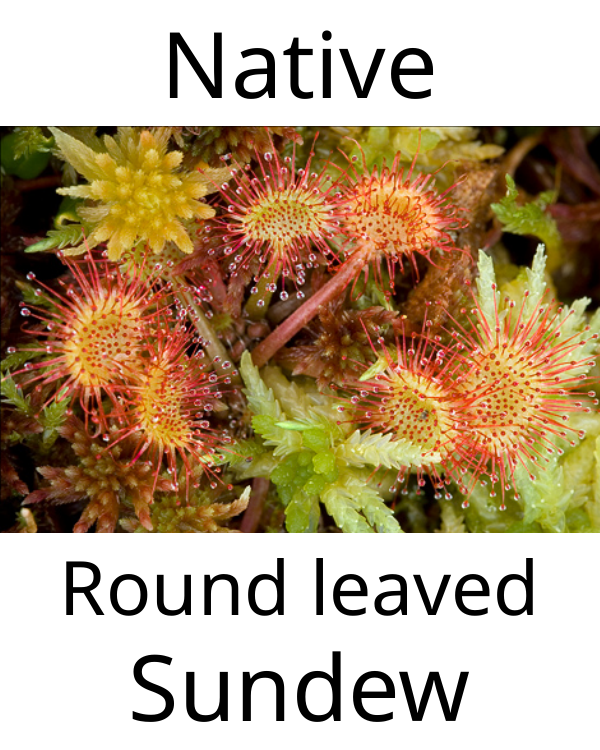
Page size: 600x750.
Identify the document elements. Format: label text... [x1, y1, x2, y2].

text_box Round leaved Sundew [0, 541, 600, 748]
text_box Native [0, 0, 600, 125]
picture [0, 125, 600, 534]
